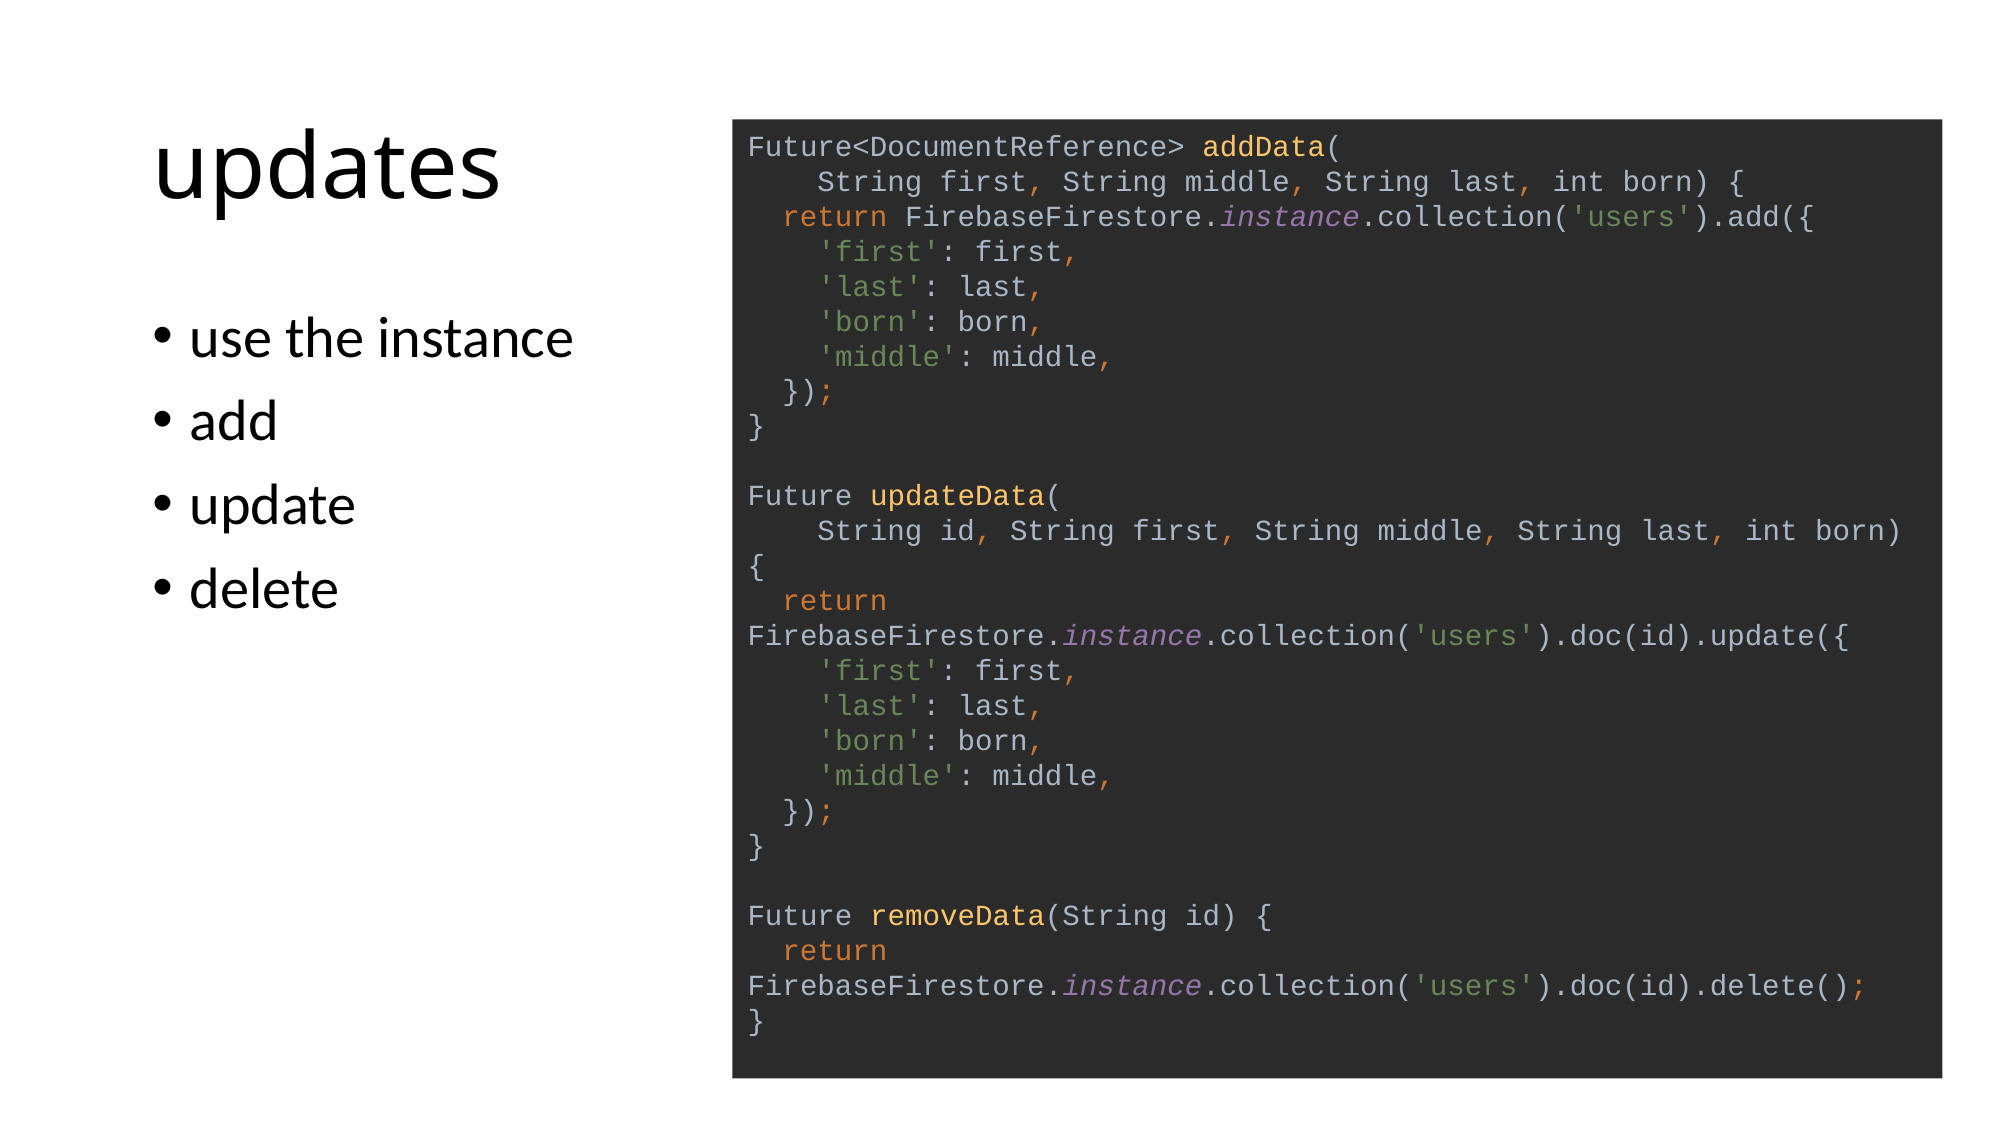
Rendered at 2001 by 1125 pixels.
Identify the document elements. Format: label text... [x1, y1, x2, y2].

list use the instance add update delete [137, 299, 732, 1014]
title updates [137, 59, 1863, 278]
list Future<DocumentReference> addData( String first, String middle, String last, int born) { return FirebaseFirestore.instance.collection('users').add({ 'first': first, 'last': last, 'born': born, 'middle': middle, }); } Future updateData( String id, String first, String middle, String last, int born) { return FirebaseFirestore.instance.collection('users').doc(id).update({ 'first': first, 'last': last, 'born': born, 'middle': middle, }); } Future removeData(String id) { return FirebaseFirestore.instance.collection('users').doc(id).delete(); } [732, 119, 1943, 1079]
